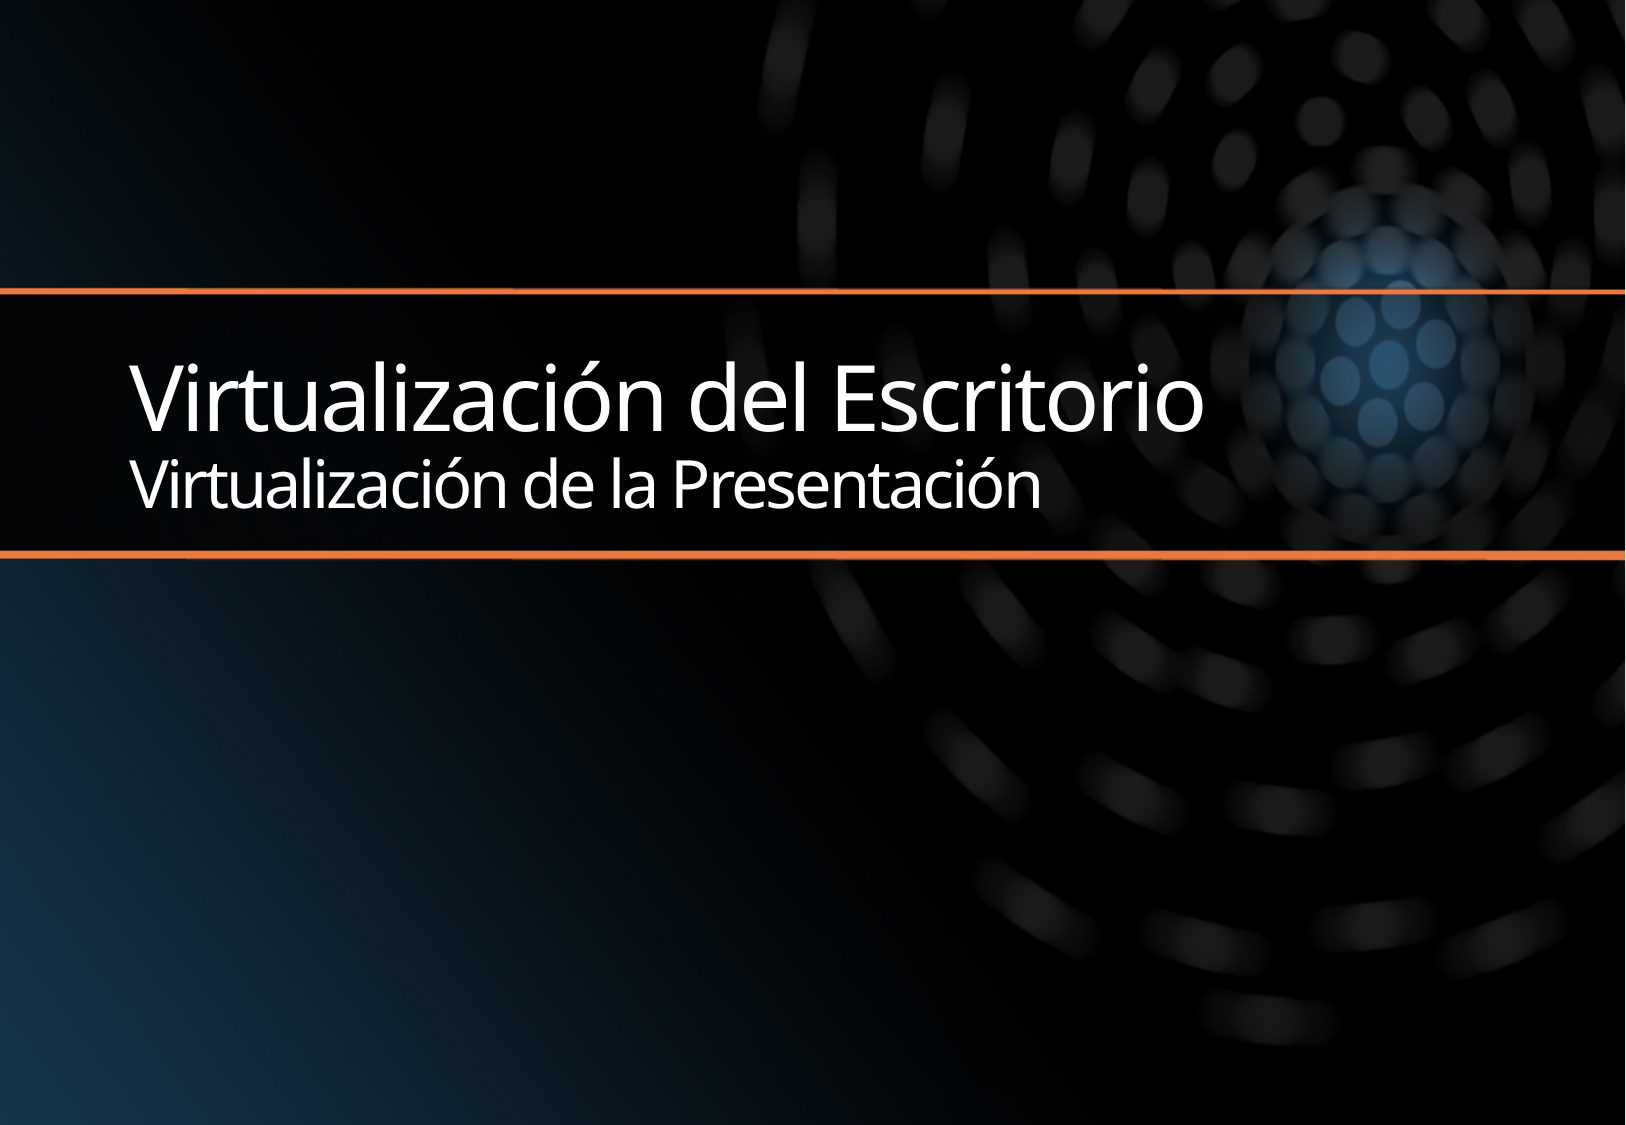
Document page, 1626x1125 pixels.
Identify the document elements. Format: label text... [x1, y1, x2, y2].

picture [0, 0, 1626, 1125]
title Virtualización del Escritorio Virtualización de la Presentación [129, 312, 1550, 563]
